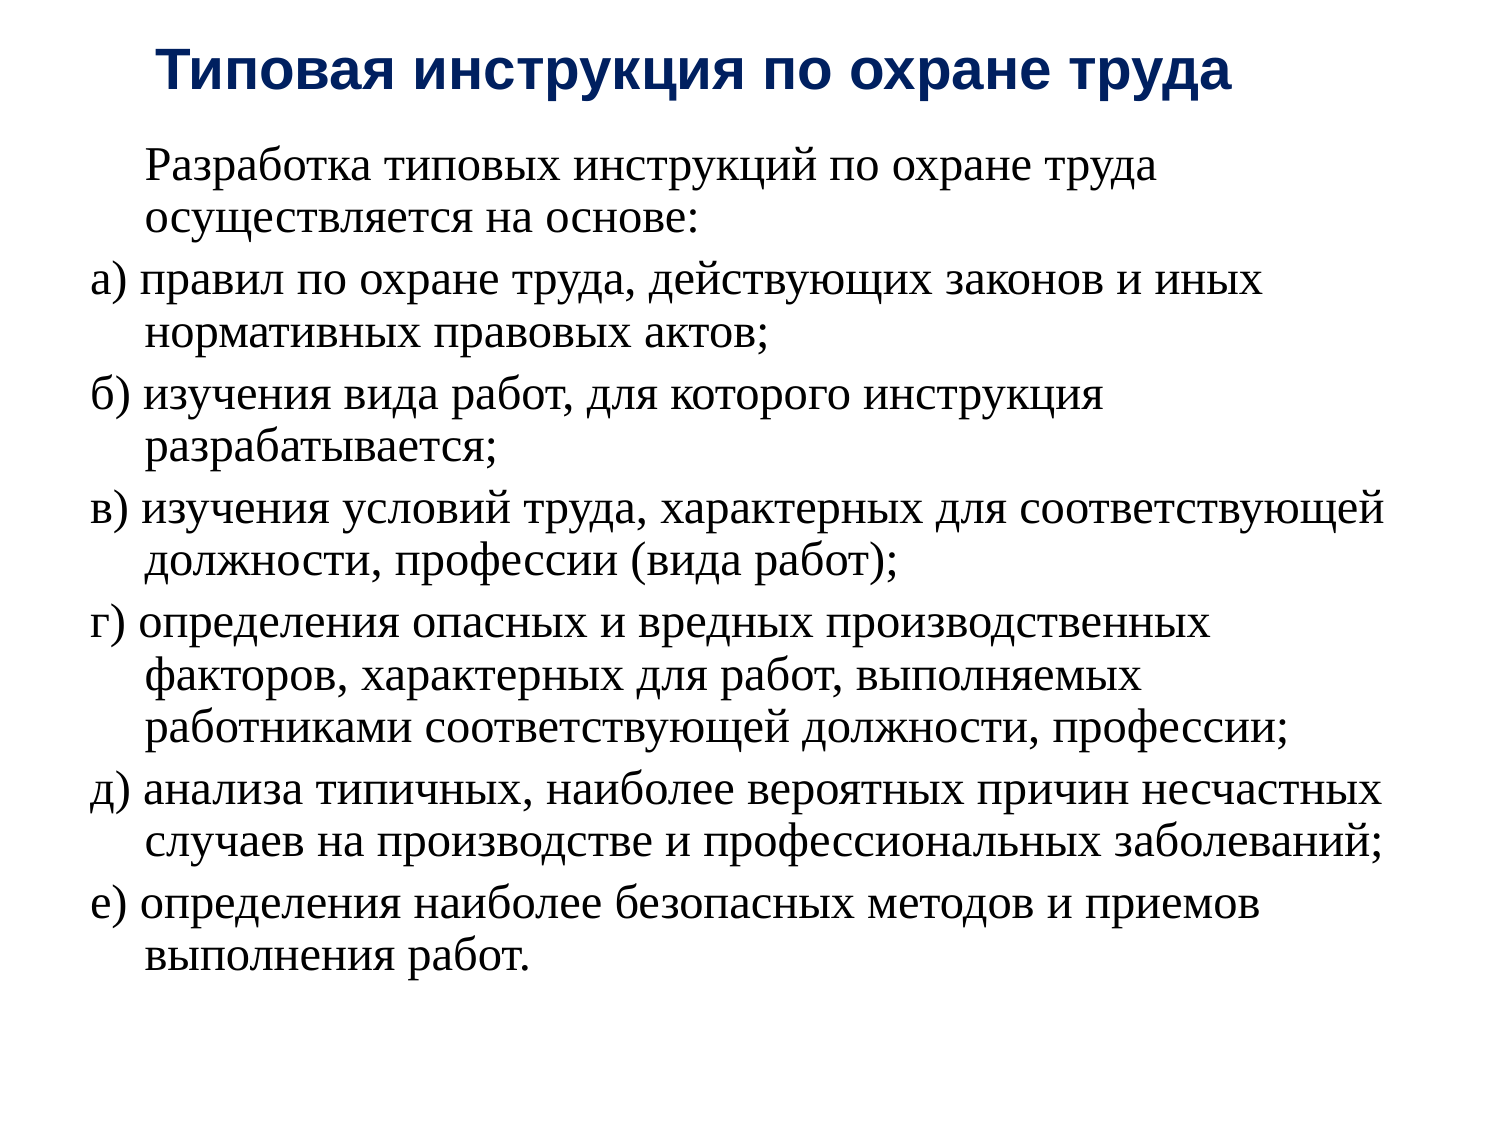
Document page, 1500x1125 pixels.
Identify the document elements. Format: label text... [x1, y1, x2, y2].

title Типовая инструкция по охране труда [74, 19, 1313, 113]
list Разработка типовых инструкций по охране труда осуществляется на основе: а) правил по охране труда, действующих законов и иных нормативных правовых актов; б) изучения вида работ, для которого инструкция разрабатывается; в) изучения условий труда, характерных для соответствующей должности, профессии (вида работ); г) определения опасных и вредных производственных факторов, характерных для работ, выполняемых работниками соответствующей должности, профессии; д) анализа типичных, наиболее вероятных причин несчастных случаев на производстве и профессиональных заболеваний; е) определения наиболее безопасных методов и приемов выполнения работ. [74, 131, 1426, 1006]
